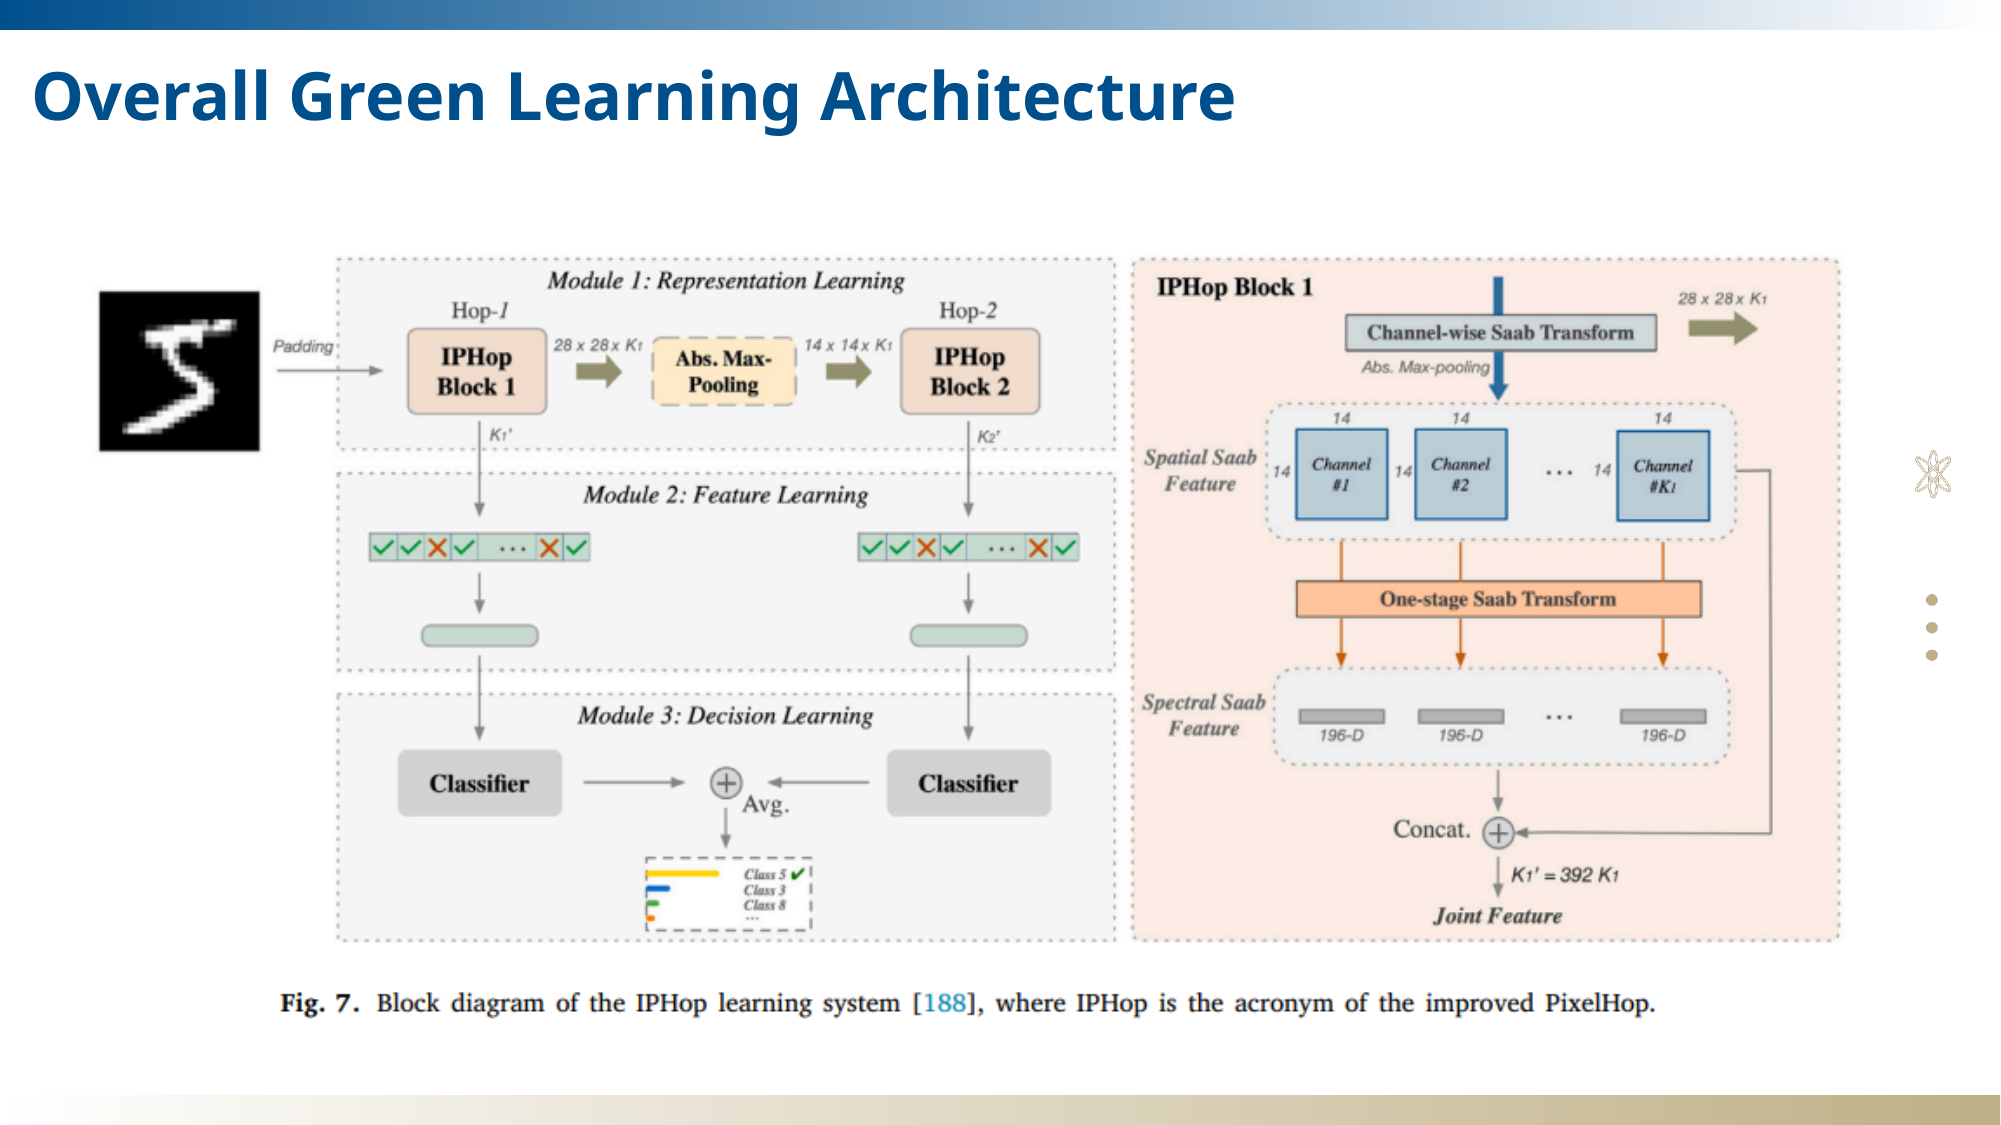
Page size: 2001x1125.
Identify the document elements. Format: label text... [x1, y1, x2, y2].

picture [81, 210, 2000, 1031]
text_box Overall Green Learning Architecture [16, 46, 1534, 142]
text_box [0, 0, 2000, 31]
text_box [0, 1094, 2000, 1125]
